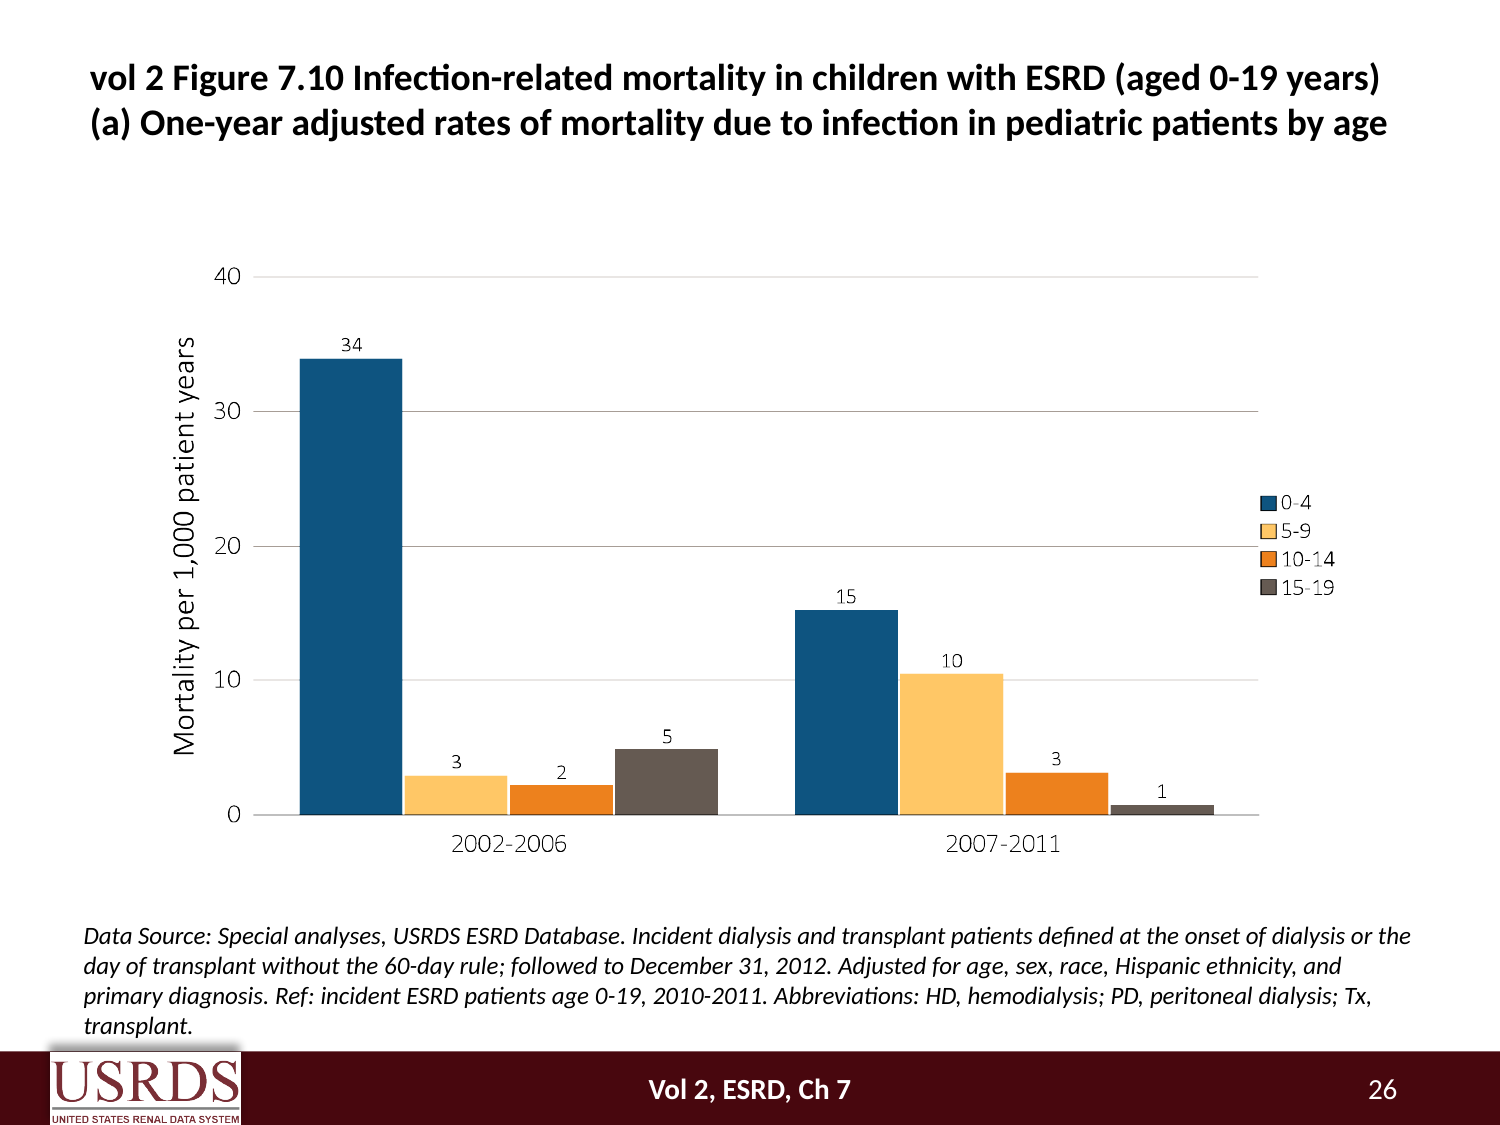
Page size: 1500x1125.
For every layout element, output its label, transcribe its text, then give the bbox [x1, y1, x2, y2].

slide_number 26 [1262, 1062, 1413, 1108]
footer Vol 2, ESRD, Ch 7 [587, 1062, 913, 1113]
picture [158, 254, 1342, 871]
title vol 2 Figure 7.10 Infection-related mortality in children with ESRD (aged 0-19 years) (a) One-year adjusted rates of mortality due to infection in pediatric patients by age [75, 45, 1425, 138]
list Data Source: Special analyses, USRDS ESRD Database. Incident dialysis and transplant patients defined at the onset of dialysis or the day of transplant without the 60-day rule; followed to December 31, 2012. Adjusted for age, sex, race, Hispanic ethnicity, and primary diagnosis. Ref: incident ESRD patients age 0-19, 2010-2011. Abbreviations: HD, hemodialysis; PD, peritoneal dialysis; Tx, transplant. [68, 912, 1432, 1000]
picture [50, 1051, 242, 1125]
